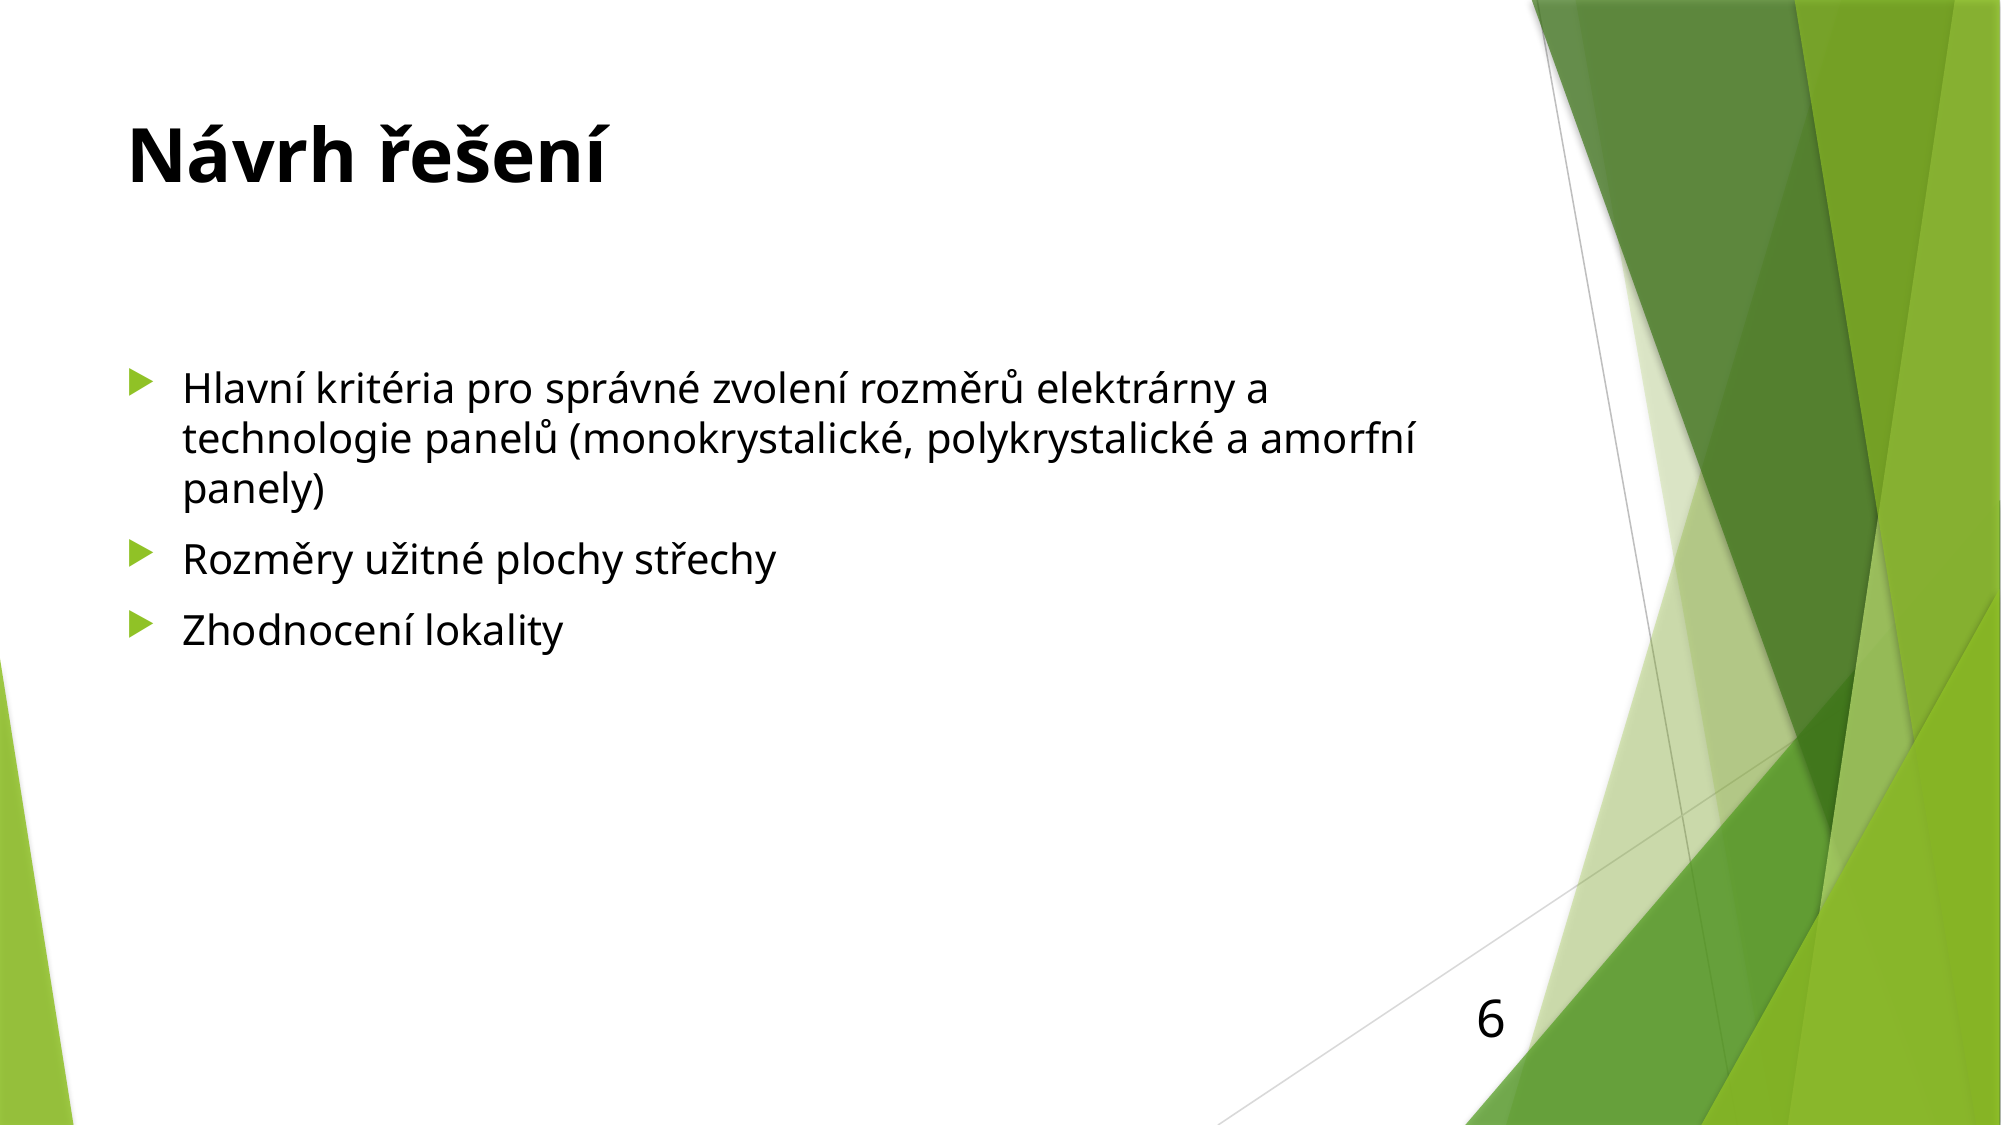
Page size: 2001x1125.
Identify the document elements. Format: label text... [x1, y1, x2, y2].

title Návrh řešení [111, 99, 1522, 317]
list Hlavní kritéria pro správné zvolení rozměrů elektrárny a technologie panelů (monokrystalické, polykrystalické a amorfní panely) Rozměry užitné plochy střechy Zhodnocení lokality [111, 354, 1522, 992]
slide_number 6 [1409, 991, 1522, 1051]
